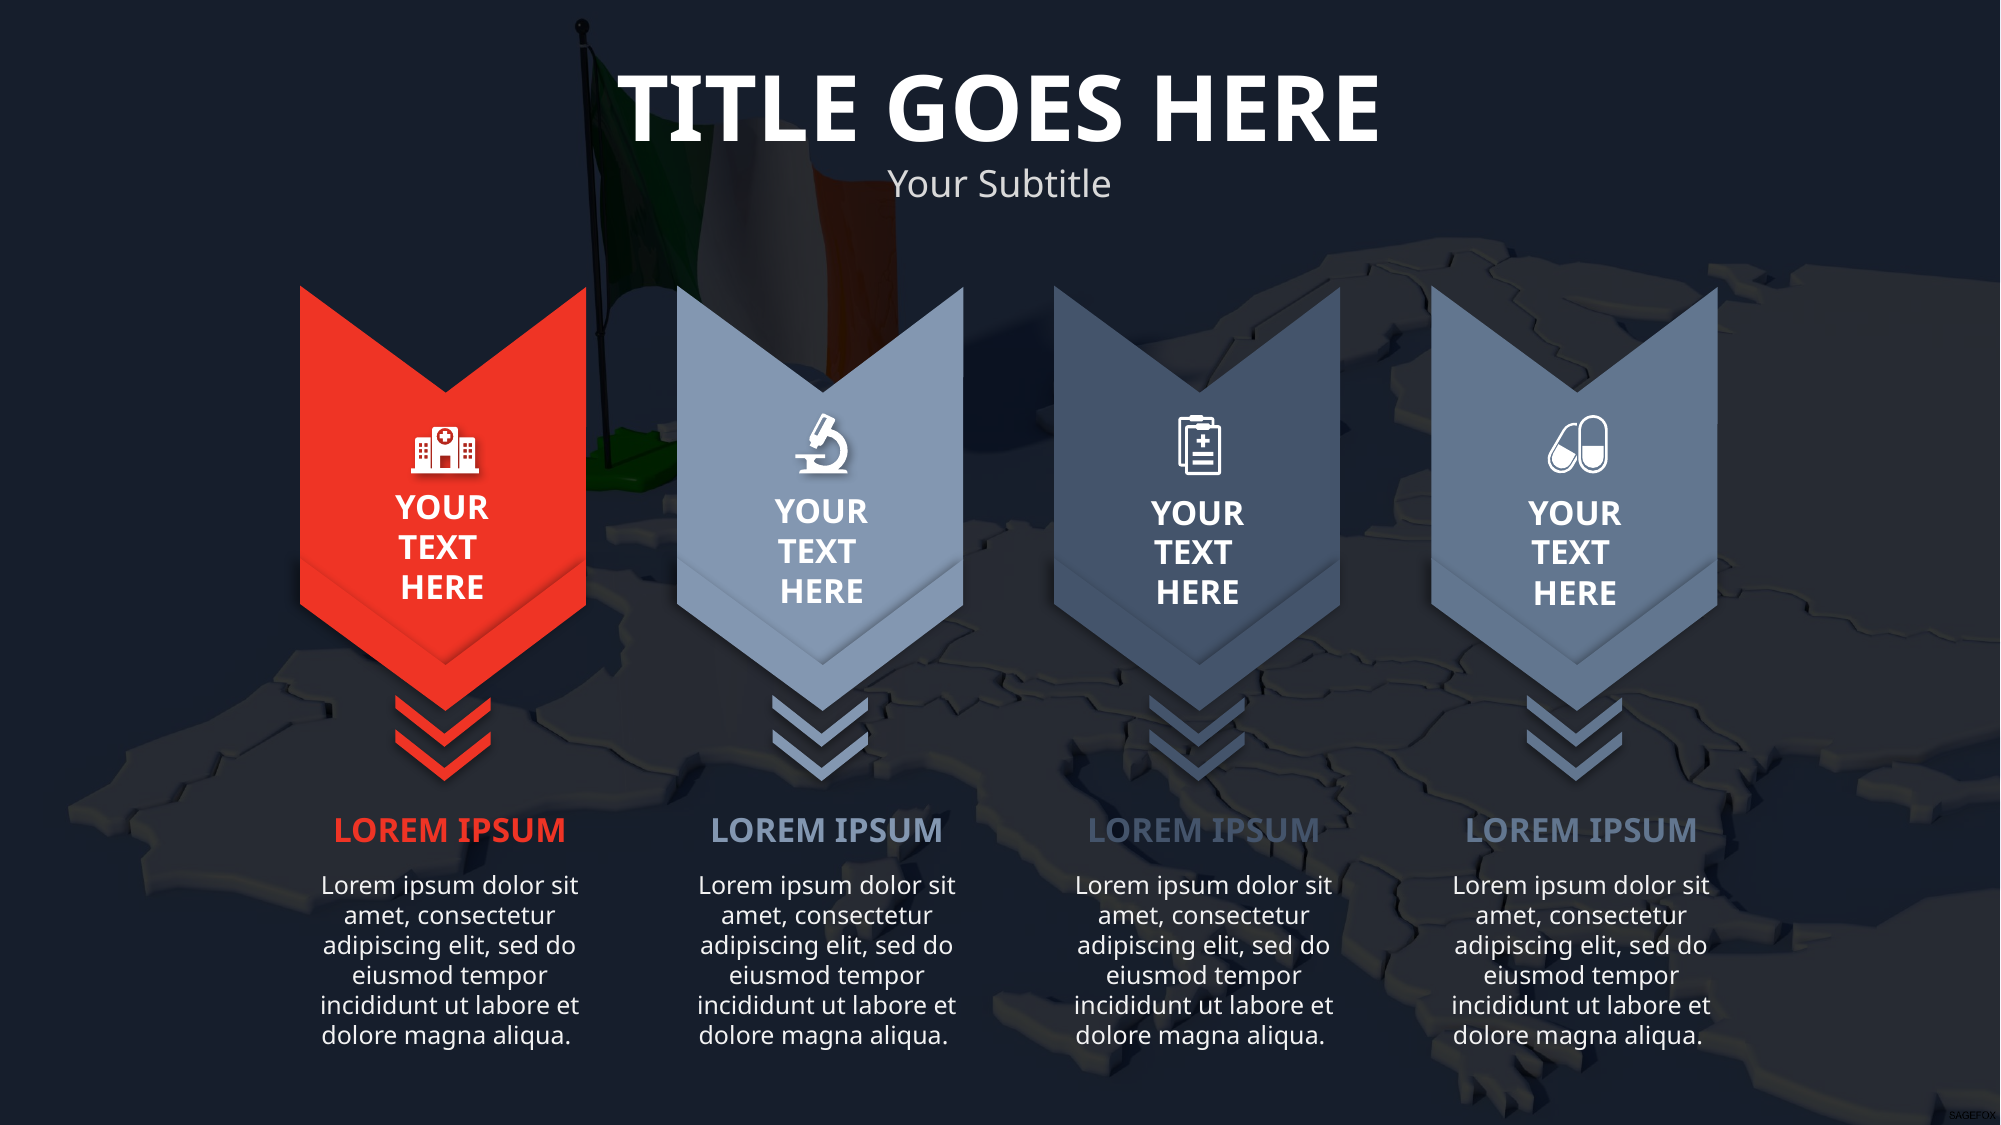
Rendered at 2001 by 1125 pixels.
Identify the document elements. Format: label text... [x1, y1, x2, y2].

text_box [607, 355, 984, 642]
text_box LOREM IPSUM Lorem ipsum dolor sit amet, consectetur adipiscing elit, sed do eiusmod tempor incididunt ut labore et dolore magna aliqua. [299, 809, 600, 1049]
picture [0, 0, 2001, 1125]
text_box [394, 692, 492, 749]
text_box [984, 355, 1361, 642]
text_box TITLE GOES HERE Your Subtitle [548, 42, 1452, 212]
text_box [771, 727, 869, 783]
text_box [1148, 692, 1246, 749]
text_box [1525, 727, 1624, 783]
text_box [394, 727, 492, 783]
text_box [1545, 415, 1608, 476]
text_box [1525, 692, 1624, 749]
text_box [1178, 415, 1222, 476]
text_box LOREM IPSUM Lorem ipsum dolor sit amet, consectetur adipiscing elit, sed do eiusmod tempor incididunt ut labore et dolore magna aliqua. [677, 809, 978, 1049]
text_box [1148, 727, 1246, 783]
text_box LOREM IPSUM Lorem ipsum dolor sit amet, consectetur adipiscing elit, sed do eiusmod tempor incididunt ut labore et dolore magna aliqua. [1431, 809, 1732, 1049]
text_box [1361, 355, 1788, 642]
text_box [230, 355, 607, 642]
text_box [771, 692, 869, 749]
text_box LOREM IPSUM Lorem ipsum dolor sit amet, consectetur adipiscing elit, sed do eiusmod tempor incididunt ut labore et dolore magna aliqua. [1053, 809, 1354, 1049]
